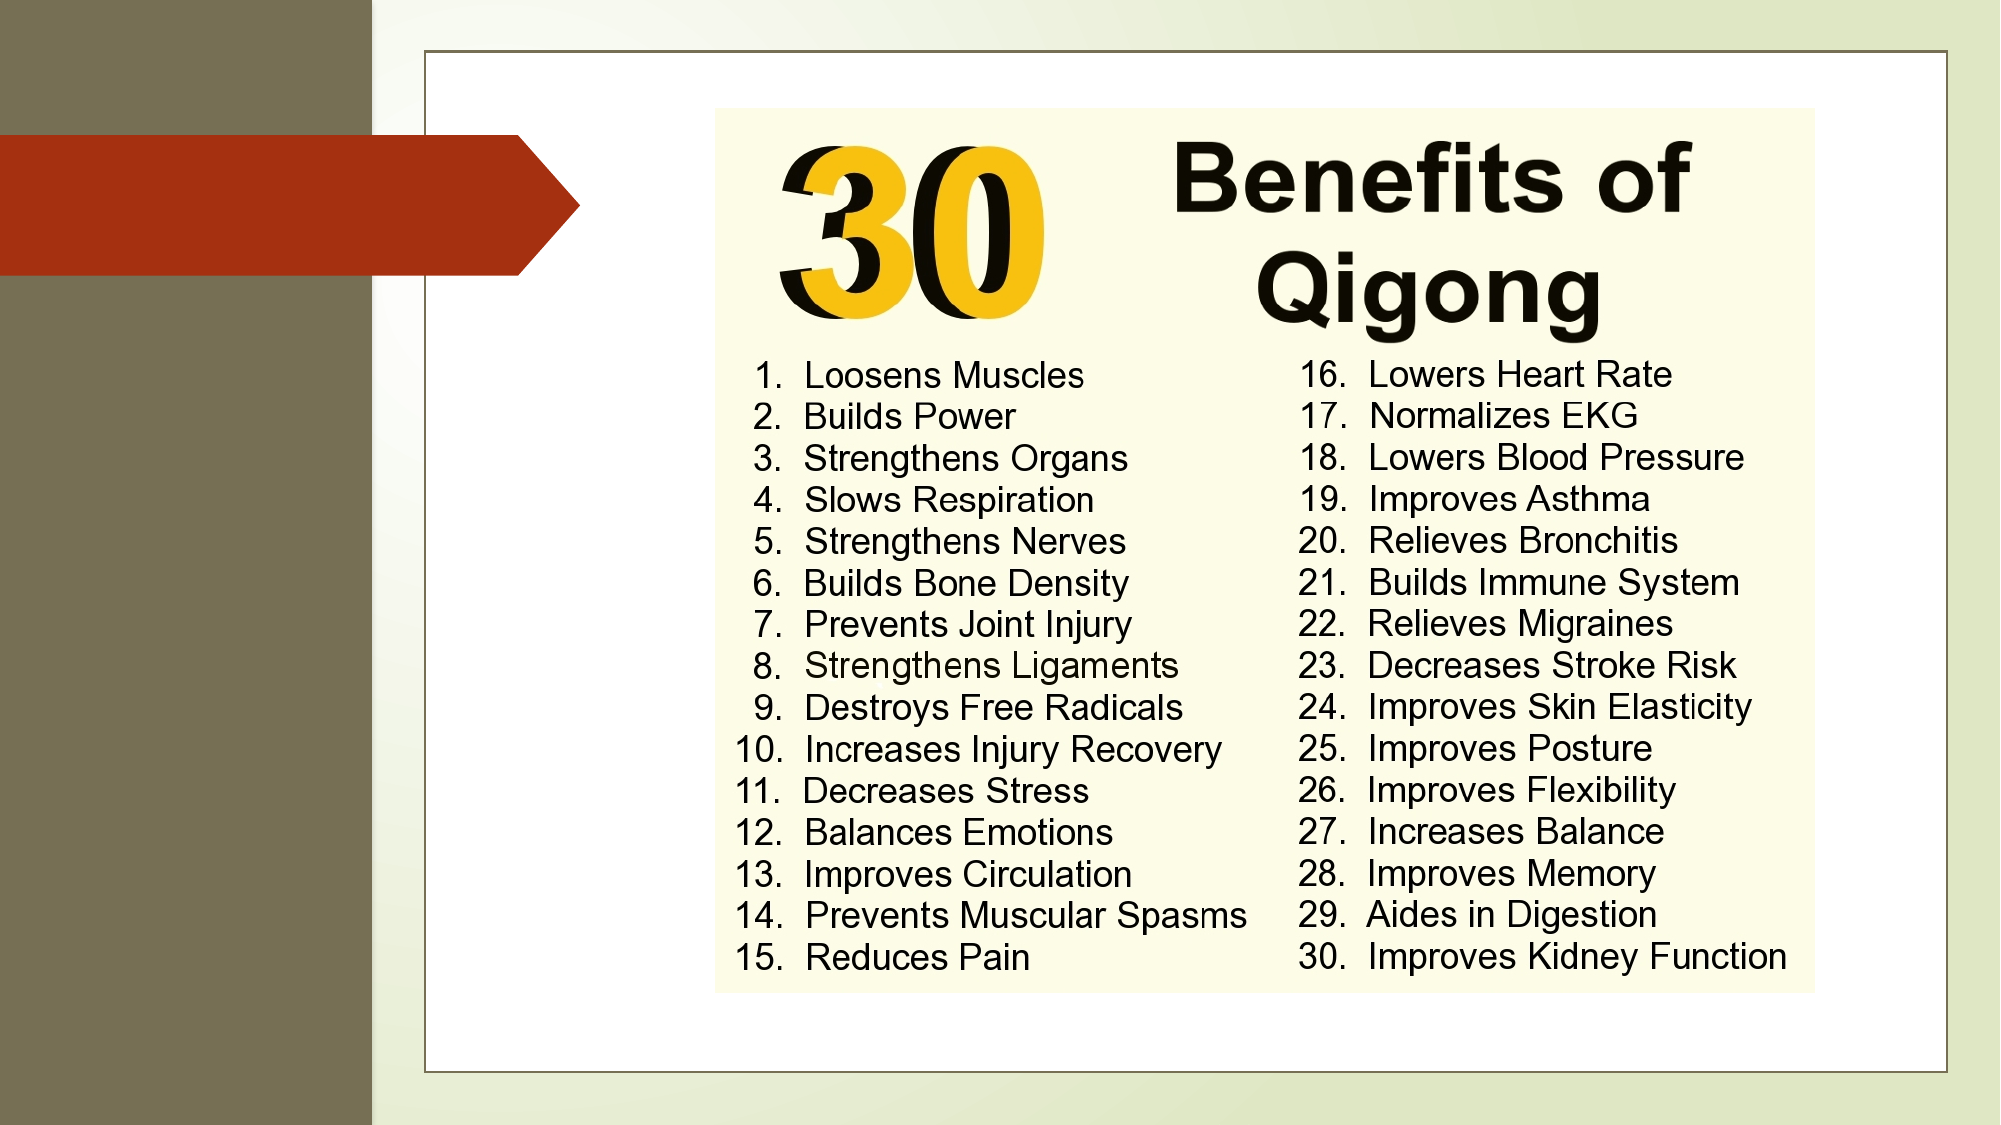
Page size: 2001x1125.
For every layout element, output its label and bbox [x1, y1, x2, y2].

text_box [423, 50, 1948, 1074]
text_box [0, 0, 373, 135]
picture [715, 107, 1815, 993]
text_box [0, 276, 373, 1125]
text_box [0, 135, 581, 276]
text_box [373, 0, 2000, 1125]
